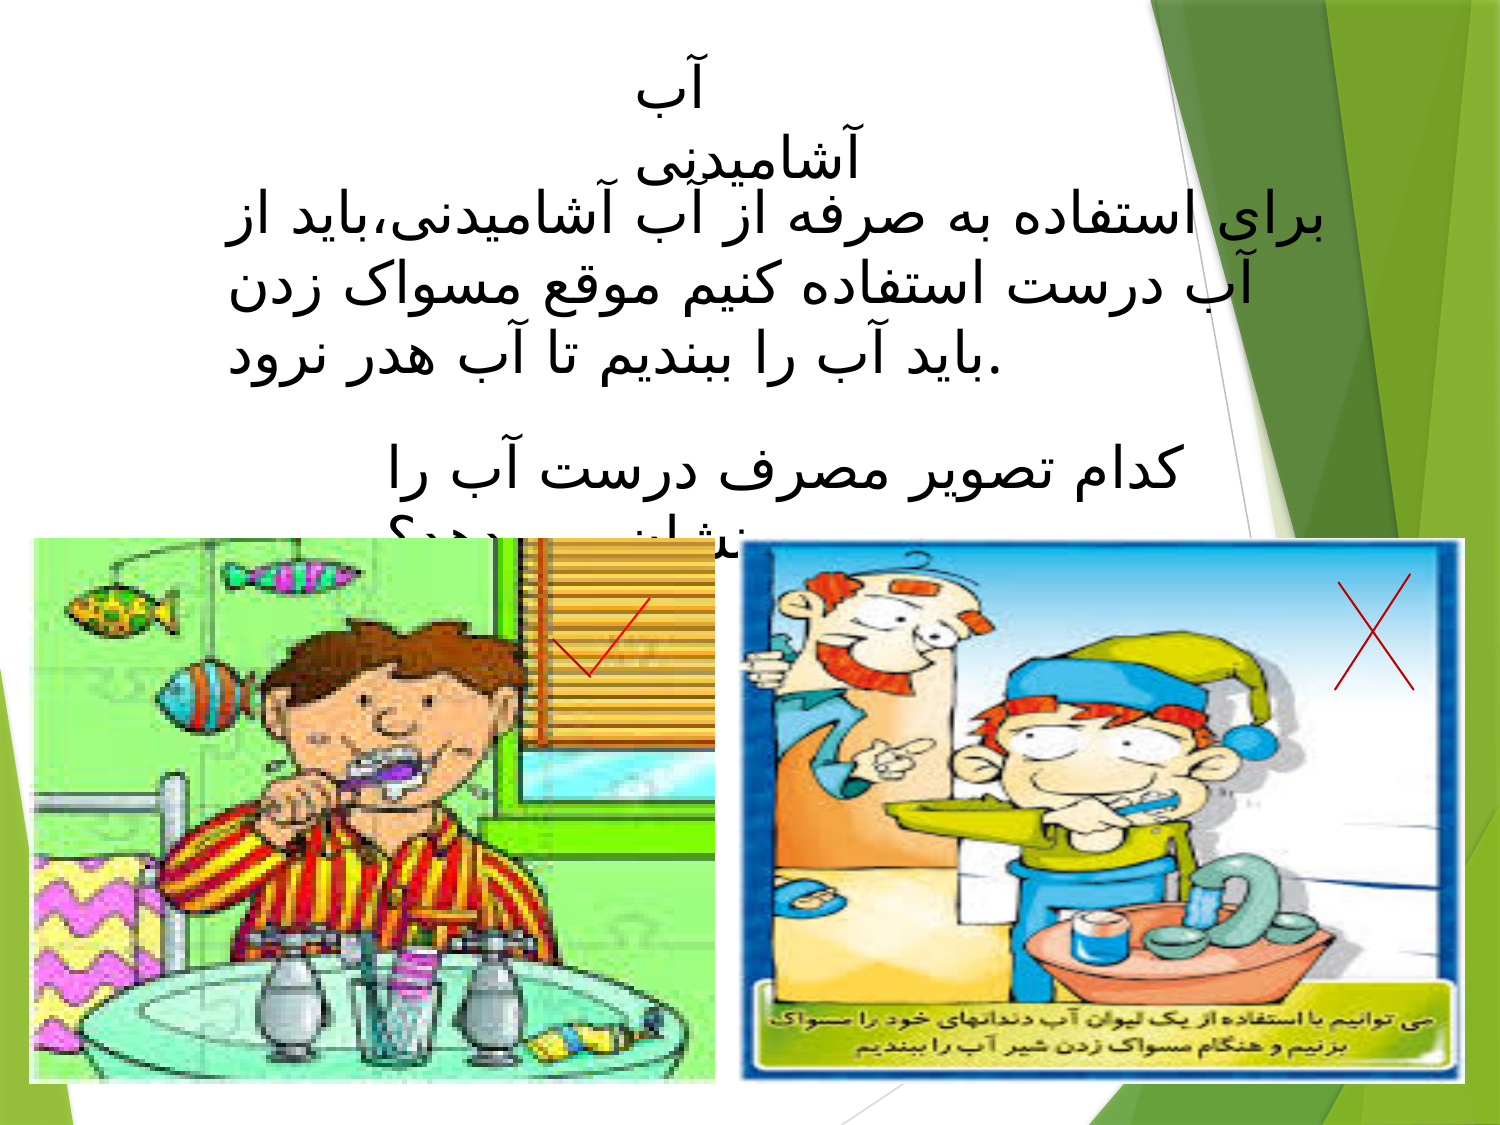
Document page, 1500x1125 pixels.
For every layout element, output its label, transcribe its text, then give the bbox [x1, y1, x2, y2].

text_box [552, 638, 586, 678]
picture [737, 538, 1466, 1085]
text_box برای استفاده به صرفه از آب آشامیدنی،باید از آب درست استفاده کنیم موقع مسواک زدن باید آب را ببندیم تا آب هدر نرود. [212, 167, 1359, 393]
picture [28, 538, 716, 1085]
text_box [1334, 573, 1411, 691]
text_box کدام تصویر مصرف درست آب را نشان می دهد؟ [371, 423, 1324, 578]
text_box آب آشامیدنی [620, 42, 951, 167]
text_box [589, 597, 651, 674]
